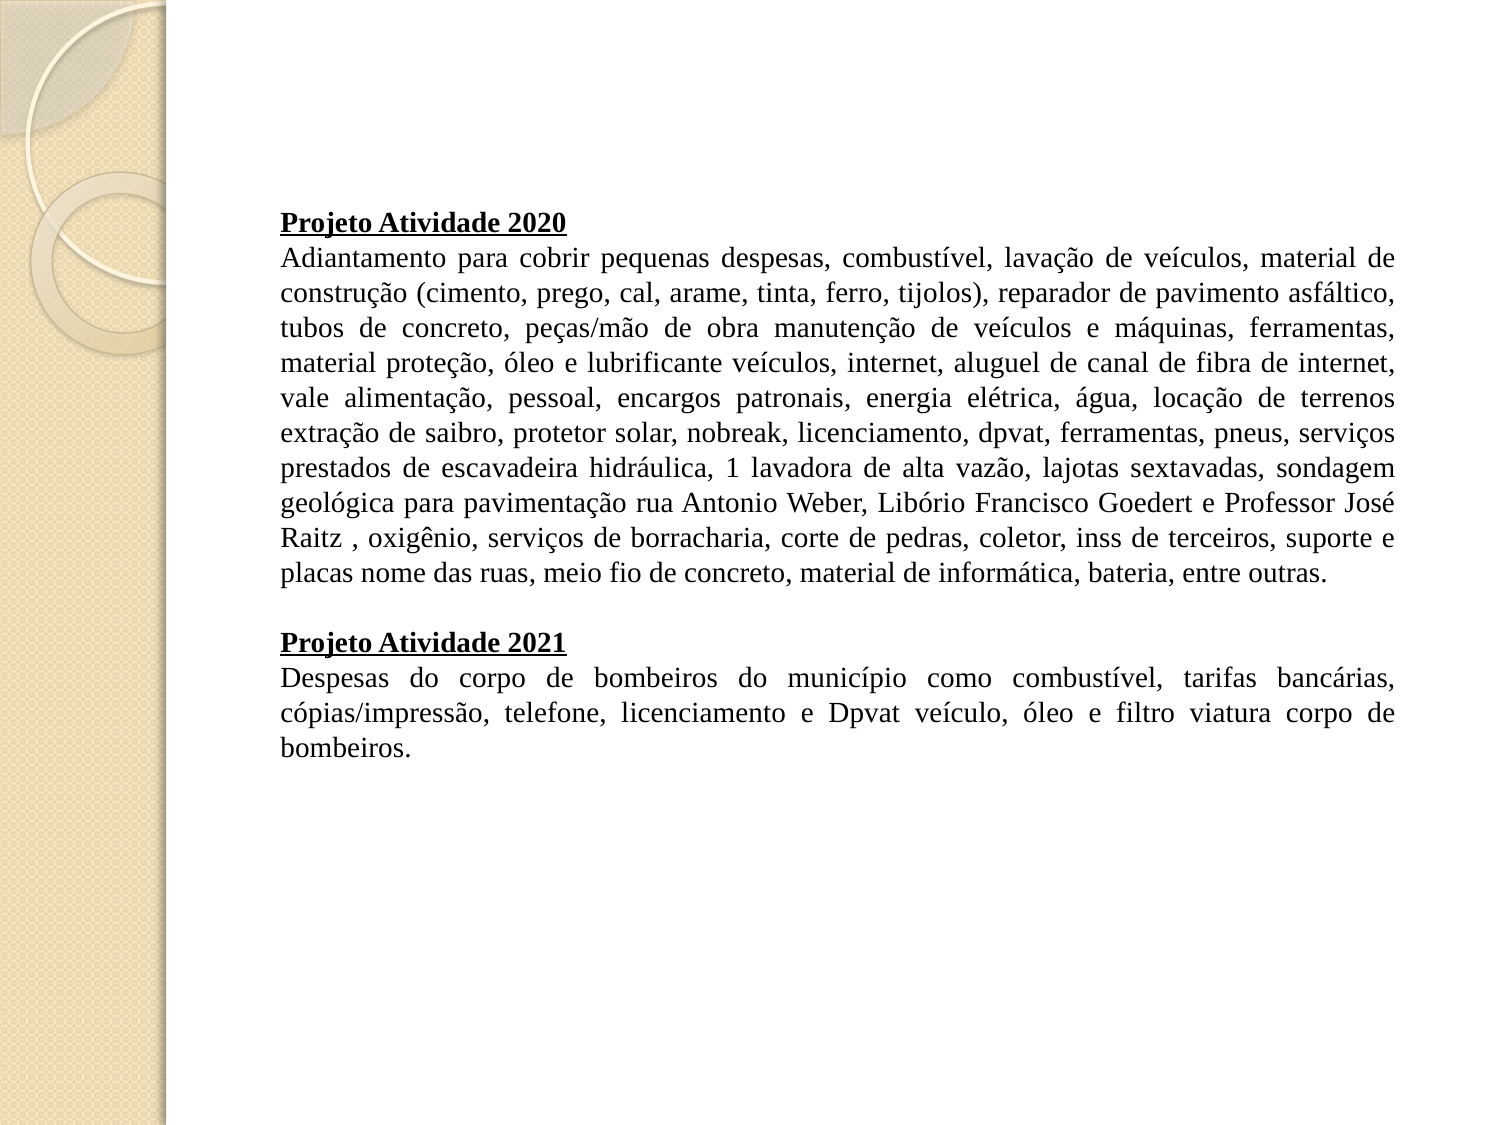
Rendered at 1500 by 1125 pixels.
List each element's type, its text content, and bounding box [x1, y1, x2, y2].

text_box Projeto Atividade 2020 Adiantamento para cobrir pequenas despesas, combustível, lavação de veículos, material de construção (cimento, prego, cal, arame, tinta, ferro, tijolos), reparador de pavimento asfáltico, tubos de concreto, peças/mão de obra manutenção de veículos e máquinas, ferramentas, material proteção, óleo e lubrificante veículos, internet, aluguel de canal de fibra de internet, vale alimentação, pessoal, encargos patronais, energia elétrica, água, locação de terrenos extração de saibro, protetor solar, nobreak, licenciamento, dpvat, ferramentas, pneus, serviços prestados de escavadeira hidráulica, 1 lavadora de alta vazão, lajotas sextavadas, sondagem geológica para pavimentação rua Antonio Weber, Libório Francisco Goedert e Professor José Raitz , oxigênio, serviços de borracharia, corte de pedras, coletor, inss de terceiros, suporte e placas nome das ruas, meio fio de concreto, material de informática, bateria, entre outras. Projeto Atividade 2021 Despesas do corpo de bombeiros do município como combustível, tarifas bancárias, cópias/impressão, telefone, licenciamento e Dpvat veículo, óleo e filtro viatura corpo de bombeiros. [265, 196, 1412, 771]
